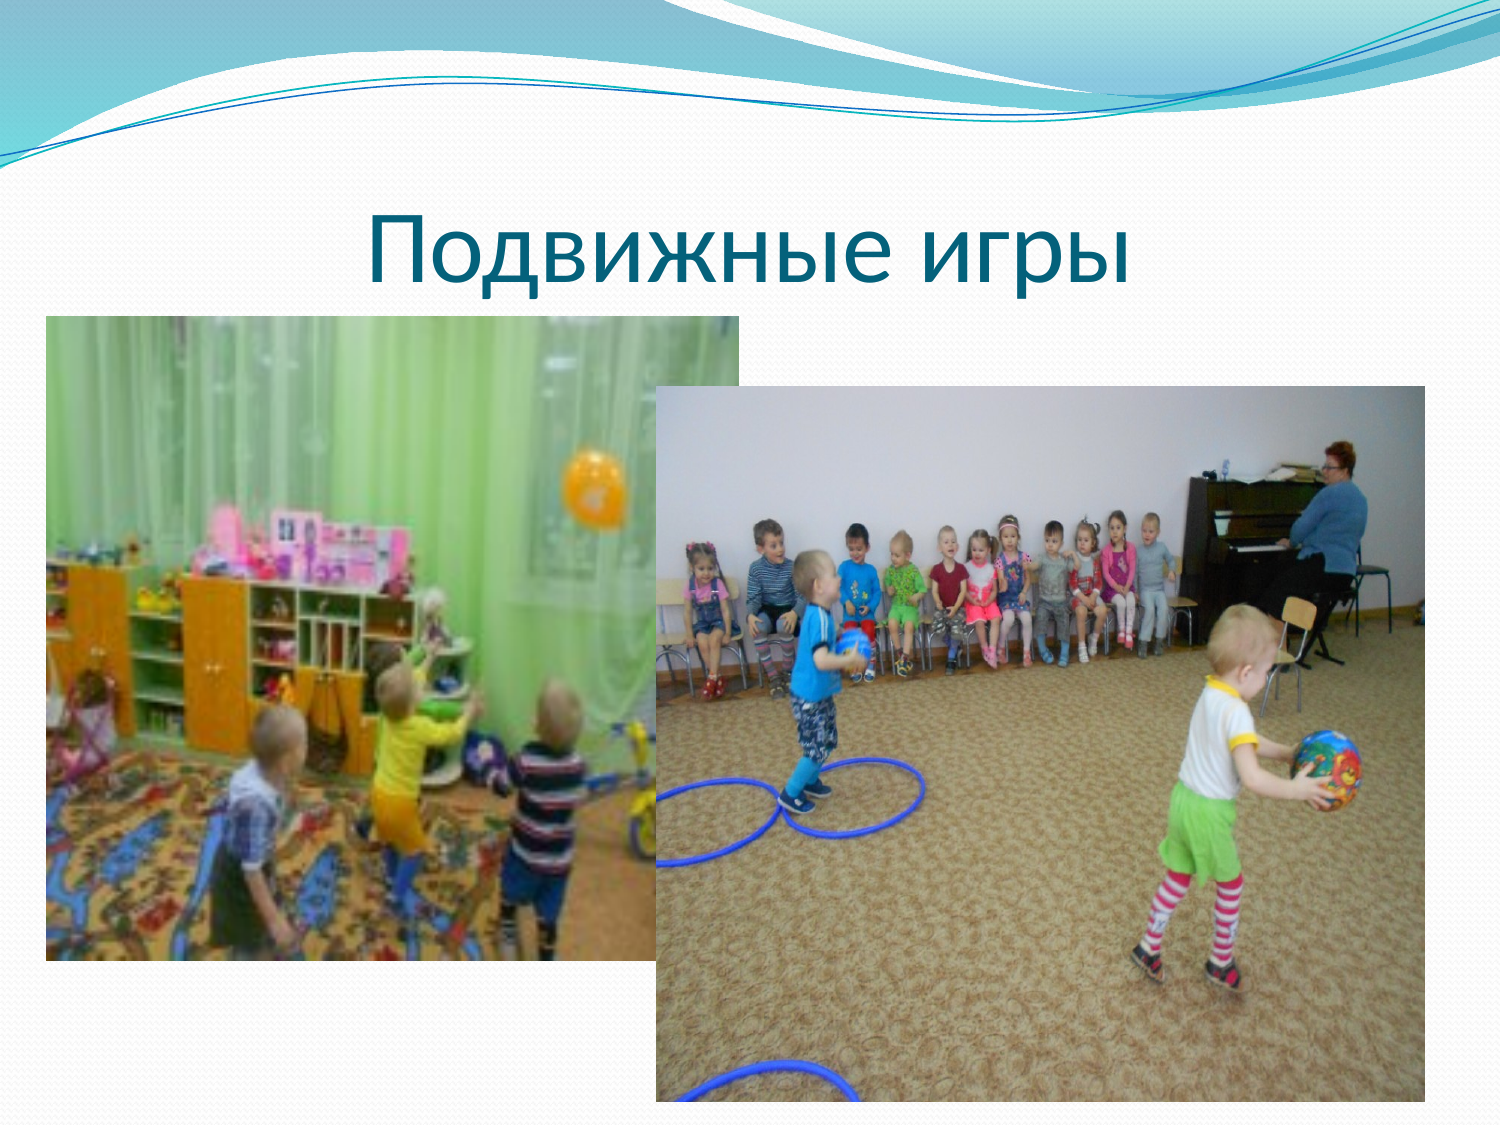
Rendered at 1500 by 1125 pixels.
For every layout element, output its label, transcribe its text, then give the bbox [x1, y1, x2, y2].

title Подвижные игры [75, 115, 1425, 303]
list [46, 316, 739, 962]
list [655, 386, 1426, 1102]
